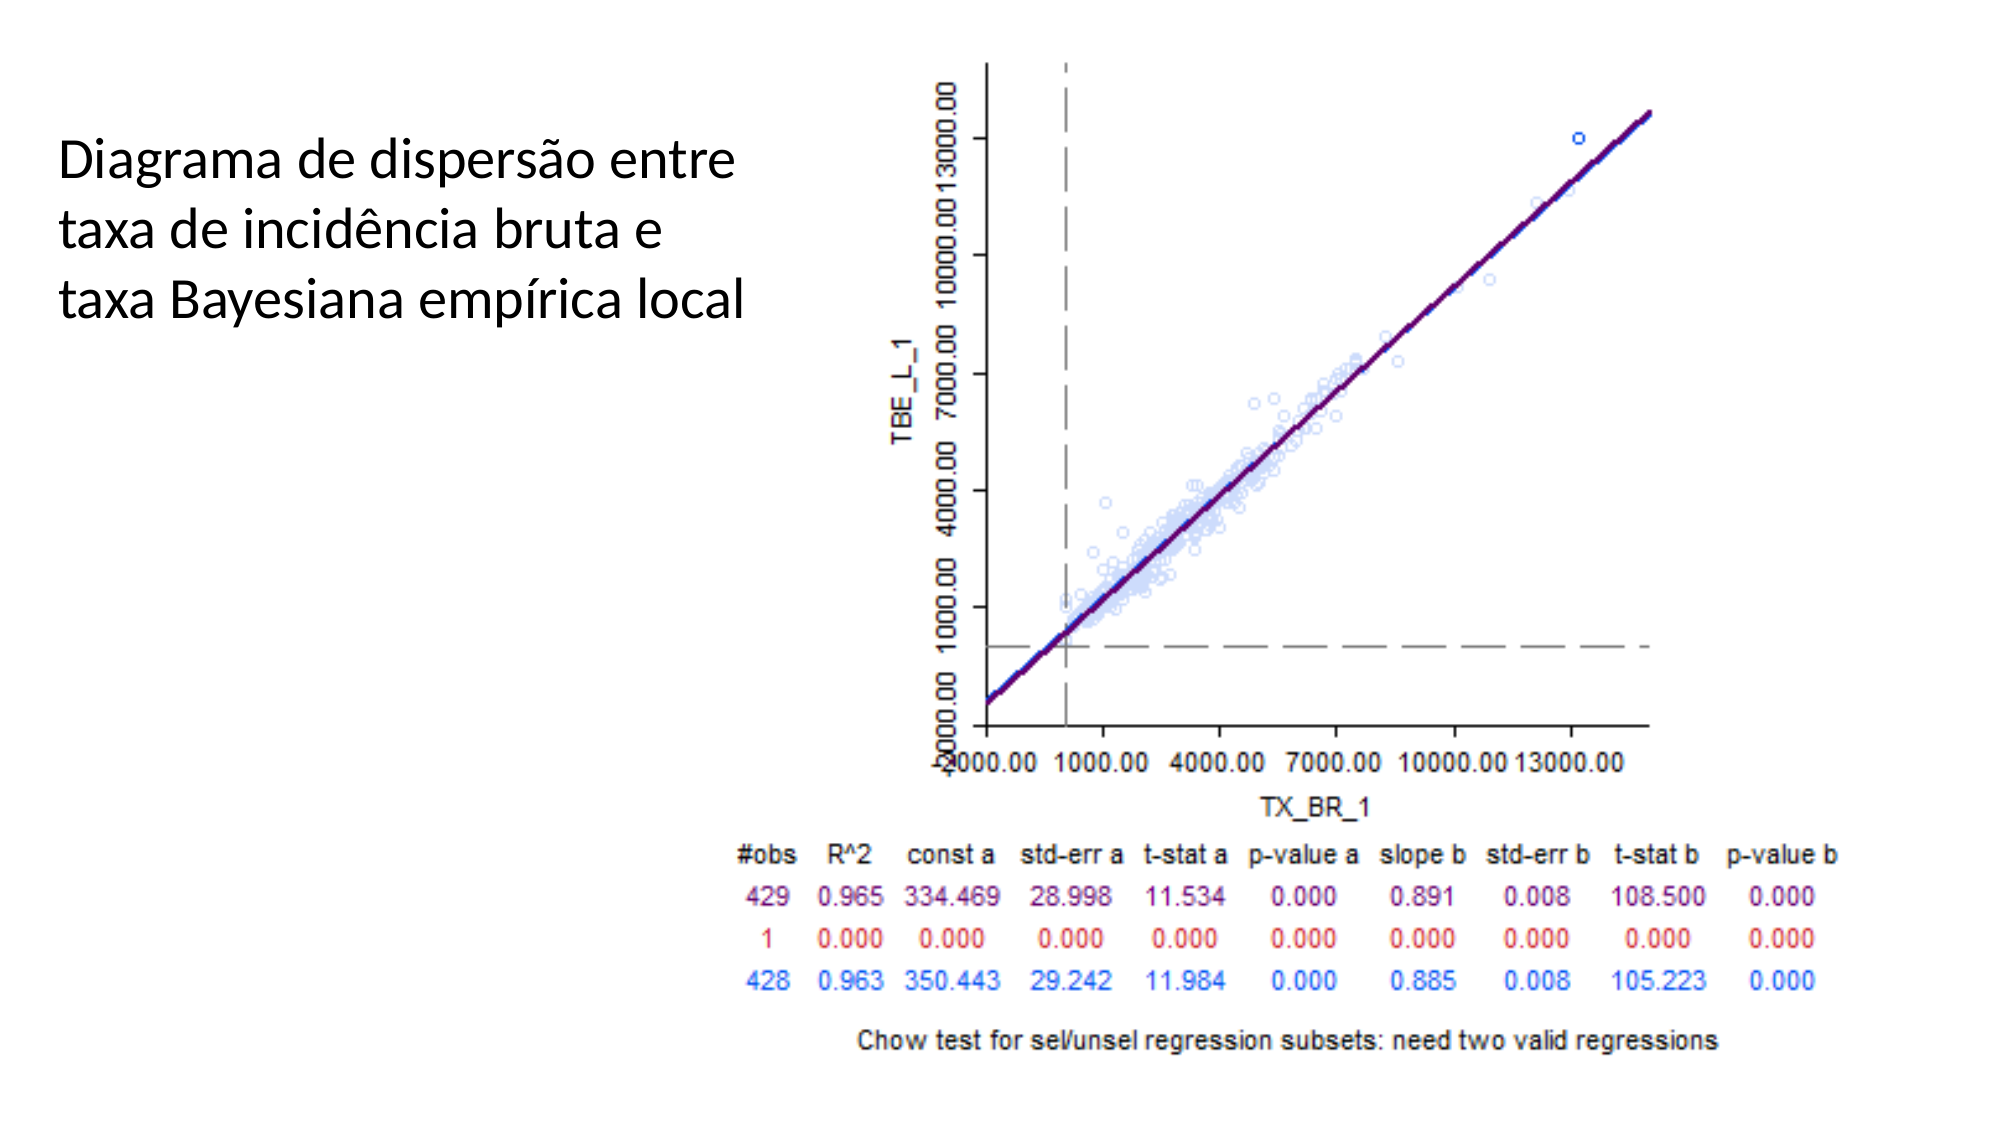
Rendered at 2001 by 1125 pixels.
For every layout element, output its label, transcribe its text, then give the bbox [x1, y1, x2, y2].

picture [689, 0, 1888, 1085]
text_box Diagrama de dispersão entre taxa de incidência bruta e taxa Bayesiana empírica local [43, 112, 689, 338]
